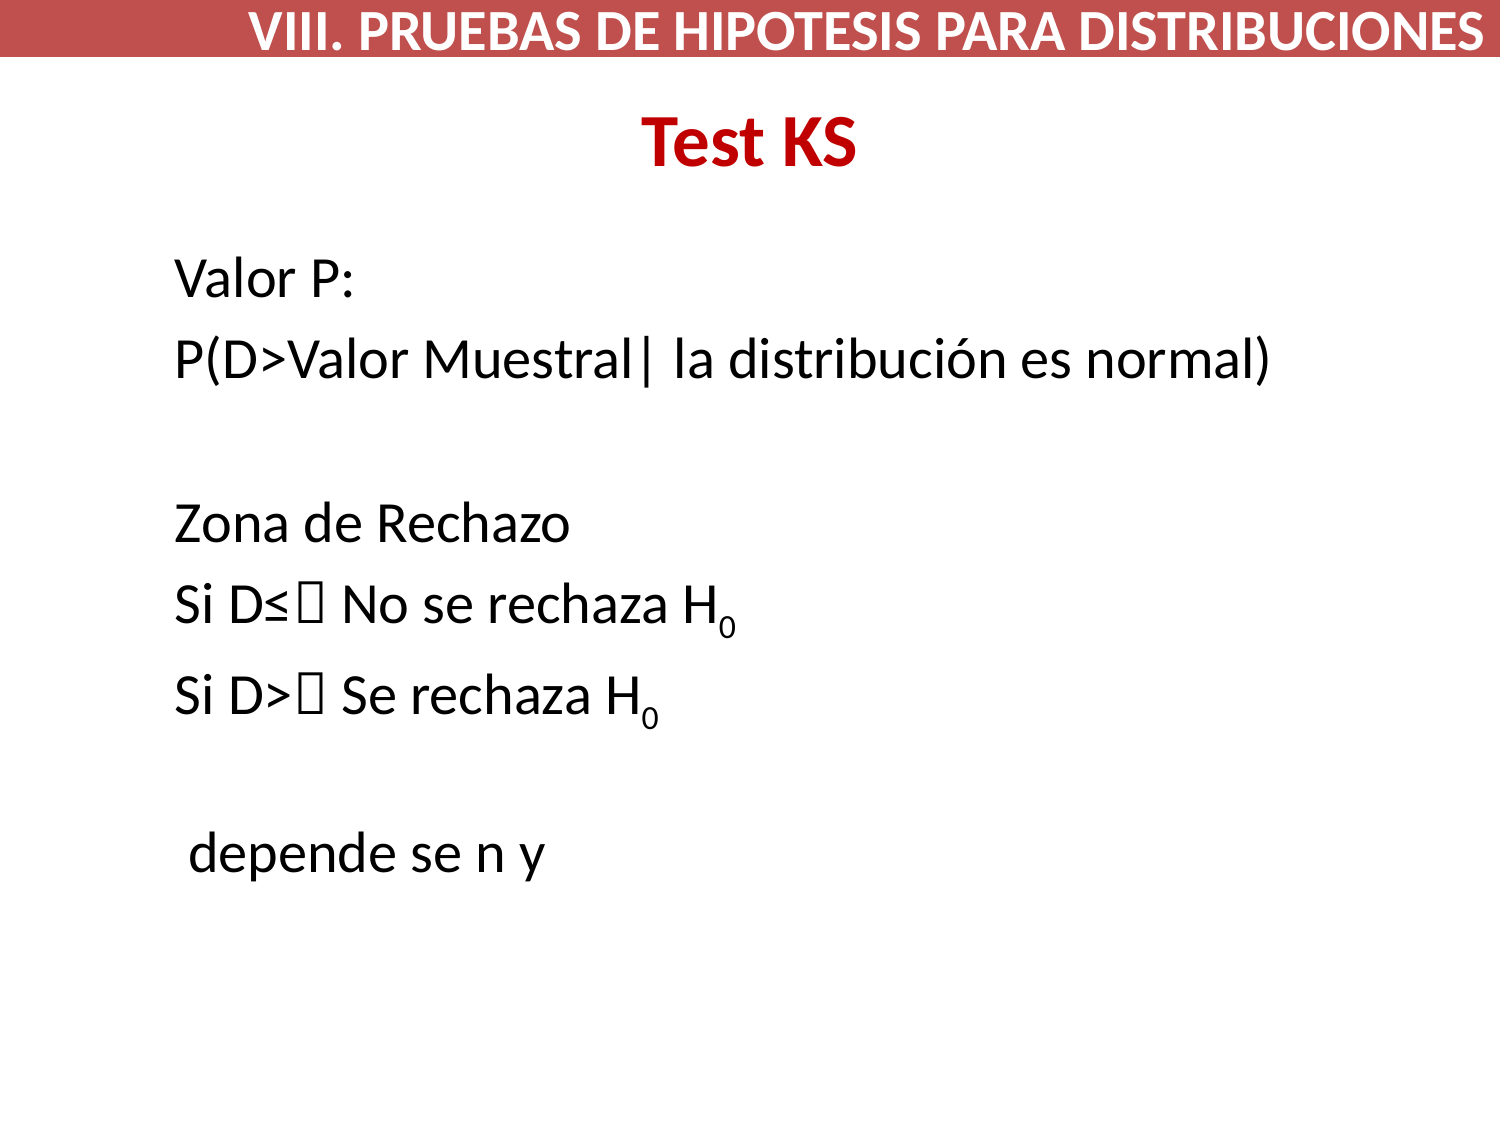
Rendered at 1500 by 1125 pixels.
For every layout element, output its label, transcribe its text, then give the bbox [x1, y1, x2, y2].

title Test KS [75, 57, 1425, 231]
text_box VIII. PRUEBAS DE HIPOTESIS PARA DISTRIBUCIONES [0, 0, 1500, 57]
